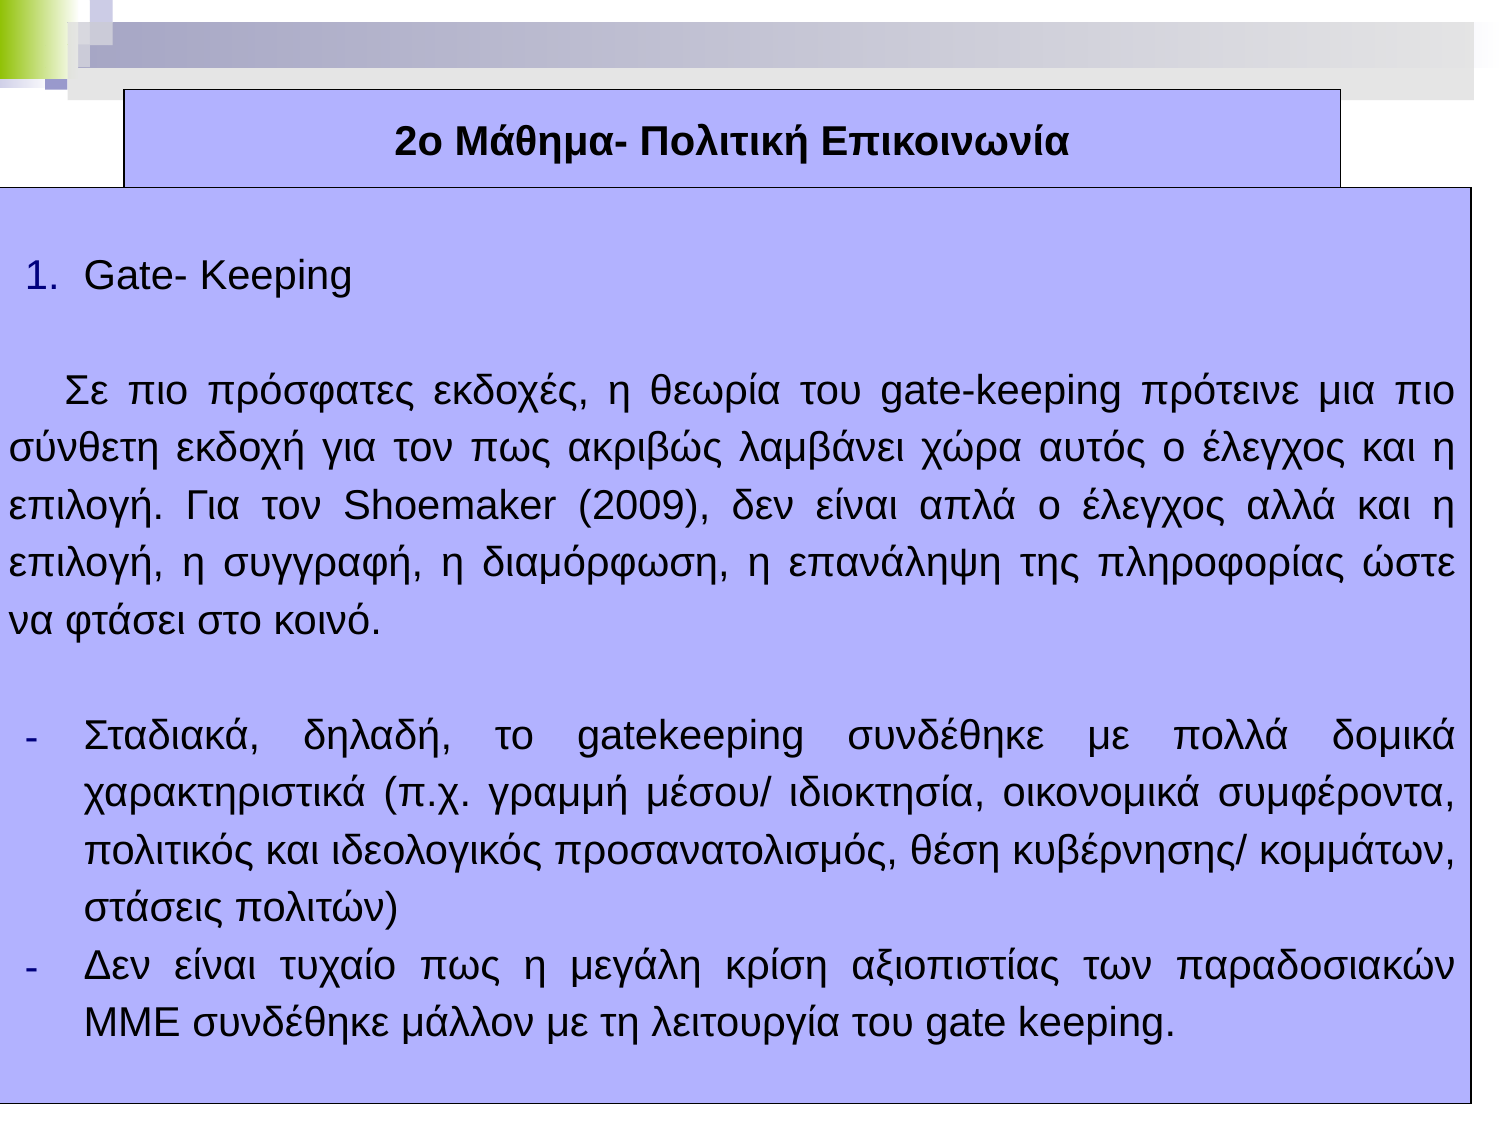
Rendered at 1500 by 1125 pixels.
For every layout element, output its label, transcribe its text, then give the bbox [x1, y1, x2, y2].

list Gate- Keeping Σε πιο πρόσφατες εκδοχές, η θεωρία του gate-keeping πρότεινε μια πιο σύνθετη εκδοχή για τον πως ακριβώς λαμβάνει χώρα αυτός ο έλεγχος και η επιλογή. Για τον Shoemaker (2009), δεν είναι απλά ο έλεγχος αλλά και η επιλογή, η συγγραφή, η διαμόρφωση, η επανάληψη της πληροφορίας ώστε να φτάσει στο κοινό. Σταδιακά, δηλαδή, το gatekeeping συνδέθηκε με πολλά δομικά χαρακτηριστικά (π.χ. γραμμή μέσου/ ιδιοκτησία, οικονομικά συμφέροντα, πολιτικός και ιδεολογικός προσανατολισμός, θέση κυβέρνησης/ κομμάτων, στάσεις πολιτών) Δεν είναι τυχαίο πως η μεγάλη κρίση αξιοπιστίας των παραδοσιακών ΜΜΕ συνδέθηκε μάλλον με τη λειτουργία του gate keeping. [0, 187, 1472, 1104]
title 2ο Μάθημα- Πολιτική Επικοινωνία [123, 110, 1341, 188]
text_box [0, 0, 1475, 101]
